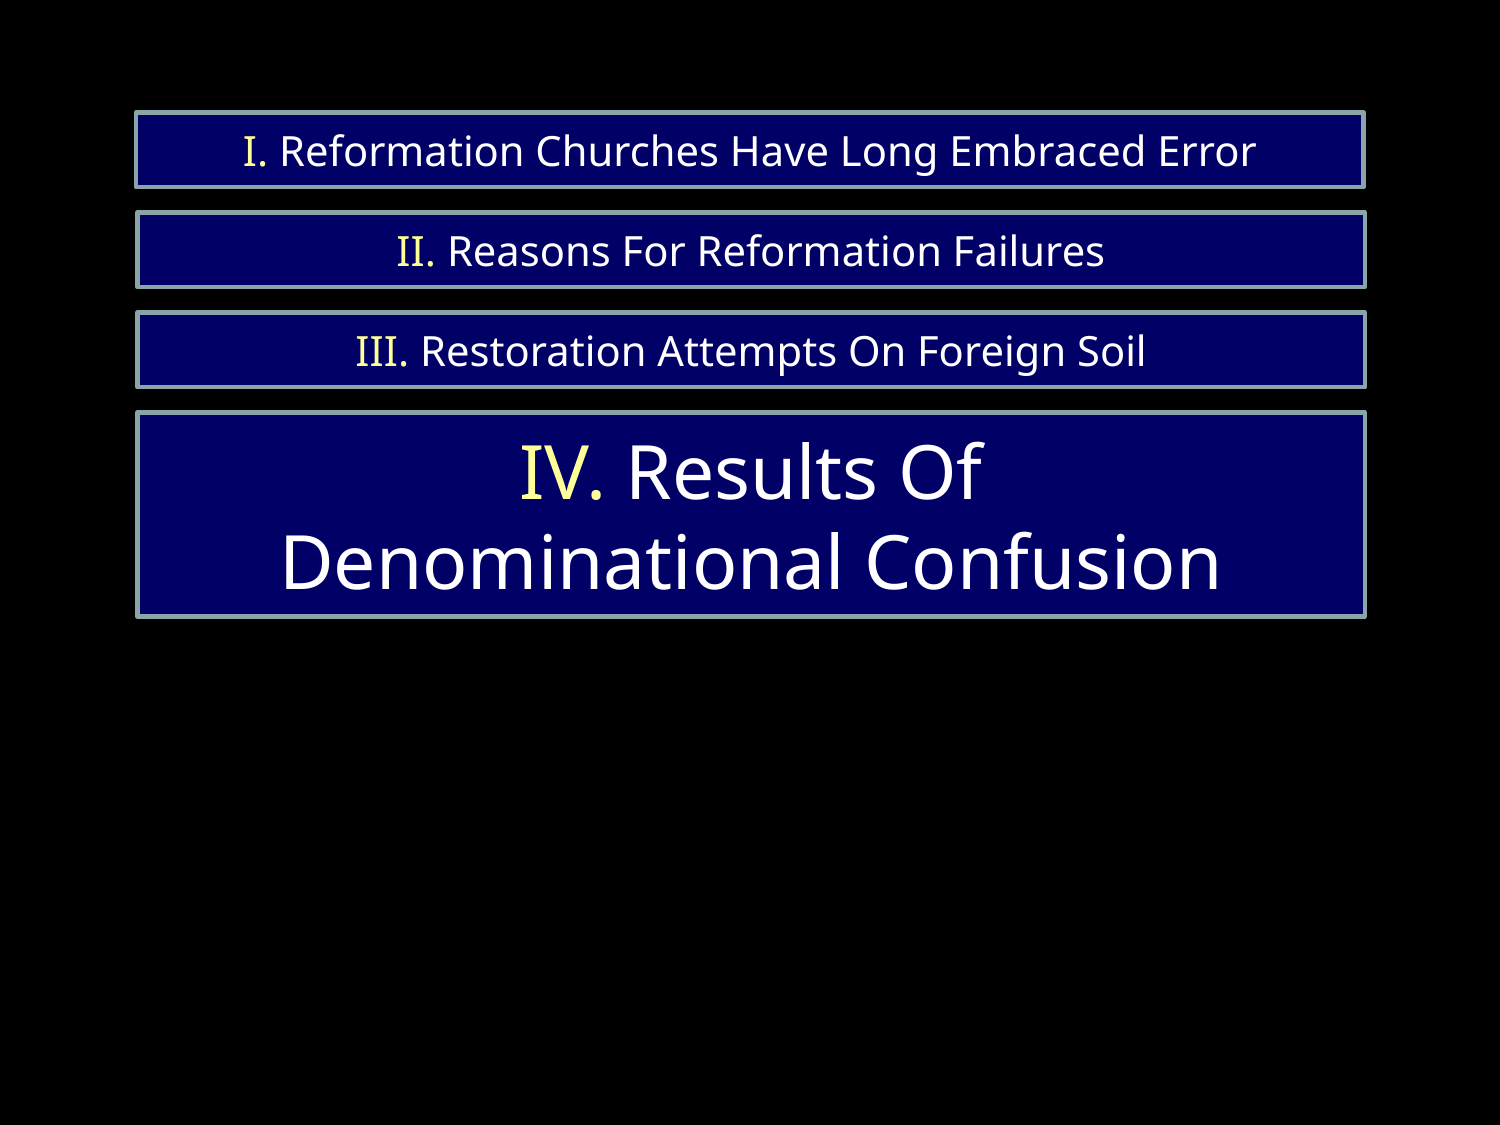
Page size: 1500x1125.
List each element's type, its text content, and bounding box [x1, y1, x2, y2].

text_box III. Restoration Attempts On Foreign Soil [135, 310, 1367, 389]
text_box IV. Results Of Denominational Confusion [135, 410, 1367, 619]
text_box I. Reformation Churches Have Long Embraced Error [134, 110, 1366, 189]
text_box II. Reasons For Reformation Failures [135, 210, 1367, 289]
